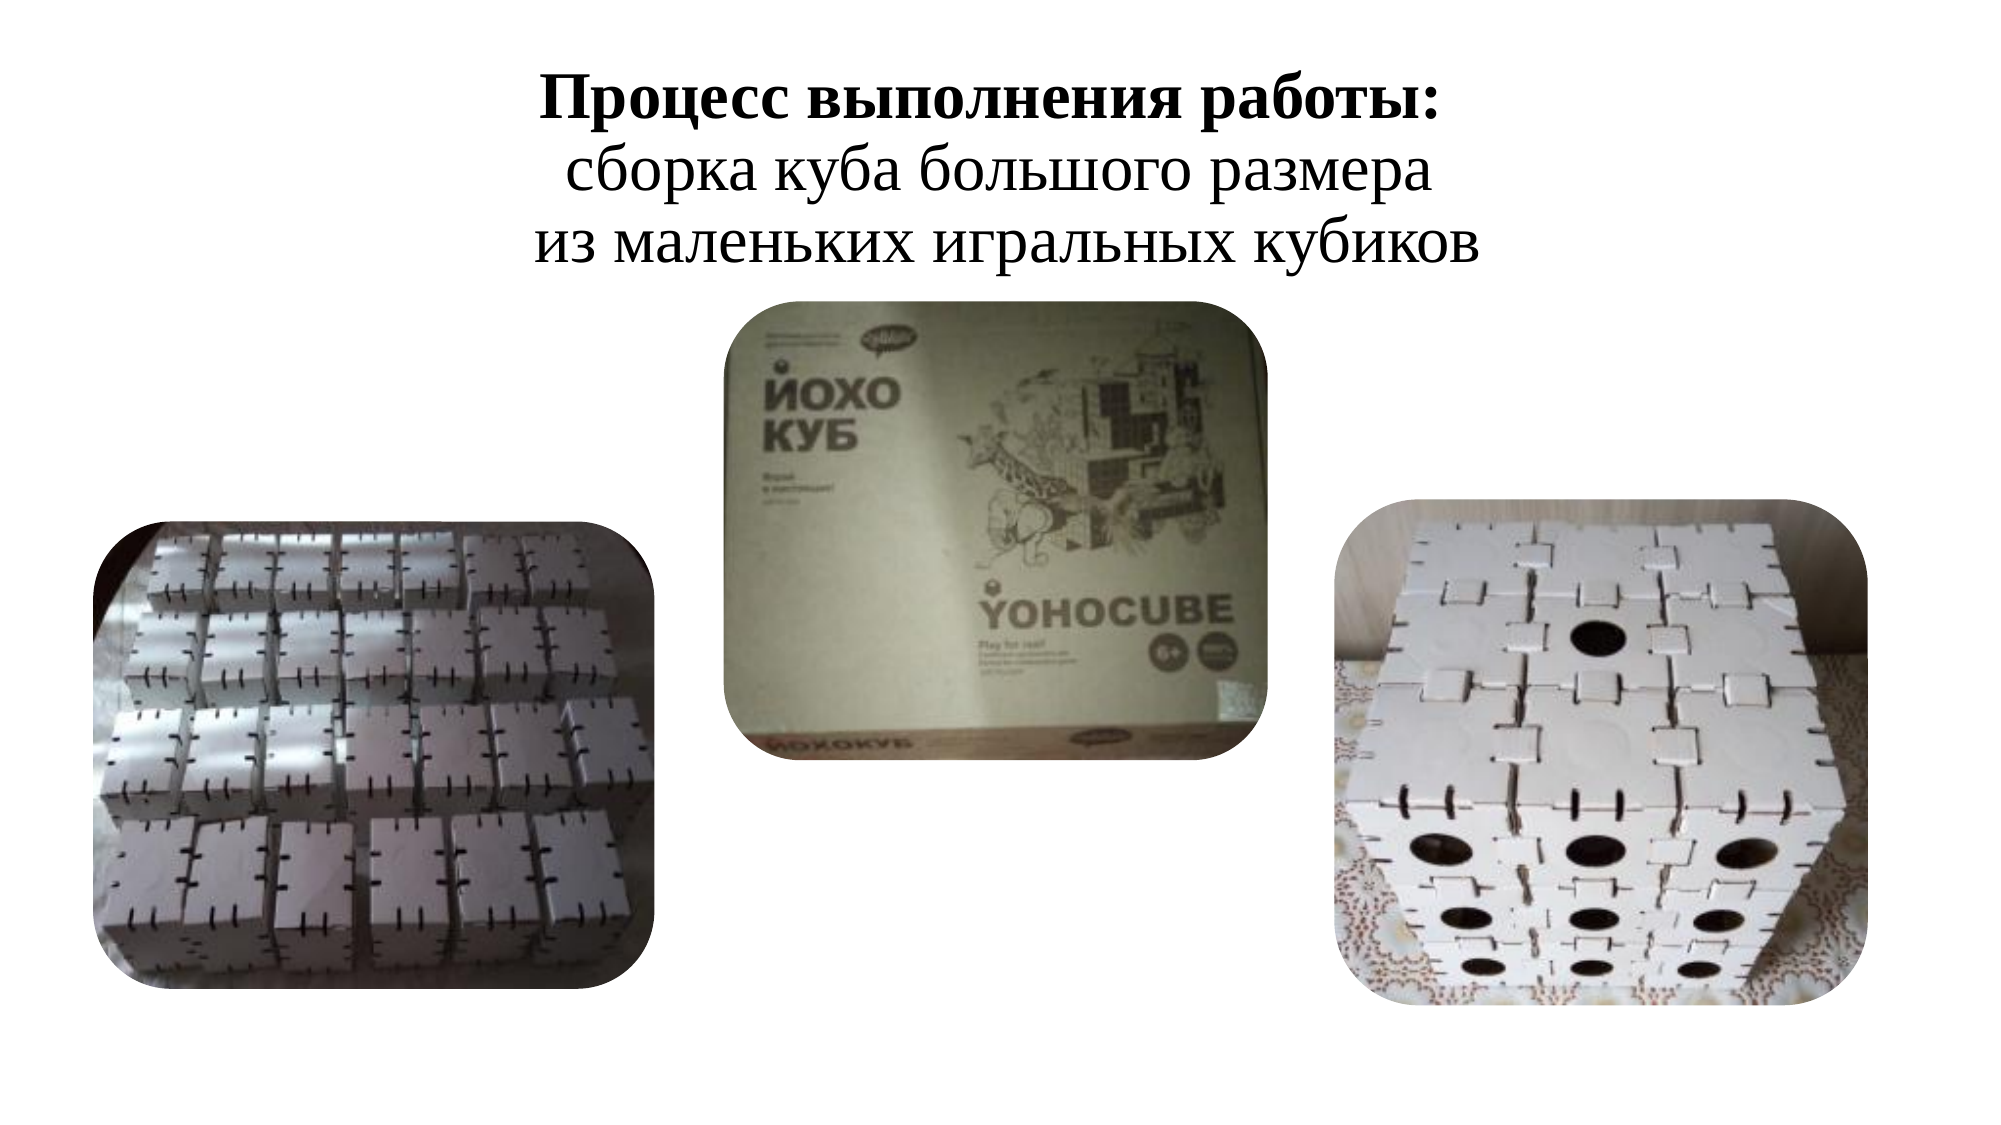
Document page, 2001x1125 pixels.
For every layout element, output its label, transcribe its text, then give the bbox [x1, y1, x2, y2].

picture [723, 258, 1268, 803]
title Процесс выполнения работы: сборка куба большого размера из маленьких игральных кубиков [137, 59, 1863, 278]
picture [92, 521, 655, 990]
picture [1334, 499, 1869, 1006]
